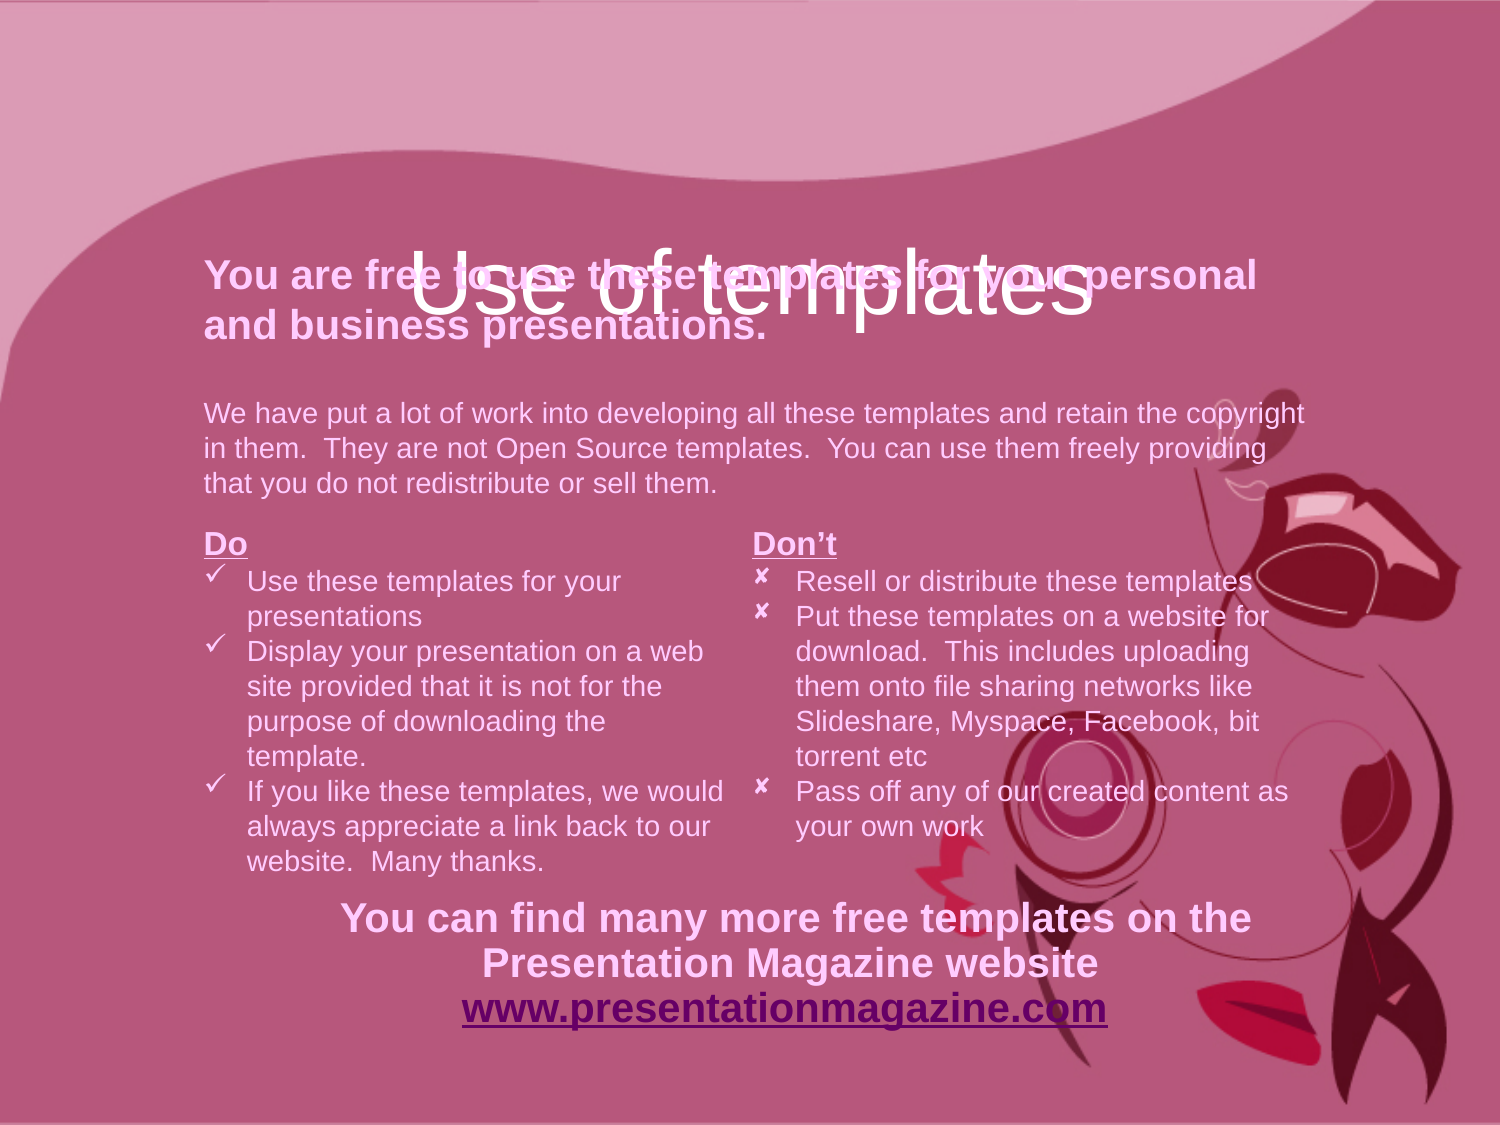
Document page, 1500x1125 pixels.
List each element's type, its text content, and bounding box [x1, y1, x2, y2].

title Use of templates [76, 184, 1427, 373]
text_box You can find many more free templates on the Presentation Magazine website www.presentationmagazine.com [171, 889, 1347, 1040]
text_box You are free to use these templates for your personal and business presentations. [188, 240, 1329, 355]
text_box Do Use these templates for your presentations Display your presentation on a web site provided that it is not for the purpose of downloading the template. If you like these templates, we would always appreciate a link back to our website. Many thanks. [188, 515, 749, 889]
text_box Don’t Resell or distribute these templates Put these templates on a website for download. This includes uploading them onto file sharing networks like Slideshare, Myspace, Facebook, bit torrent etc Pass off any of our created content as your own work [737, 515, 1335, 850]
text_box We have put a lot of work into developing all these templates and retain the copyright in them. They are not Open Source templates. You can use them freely providing that you do not redistribute or sell them. [188, 387, 1325, 507]
picture [0, 0, 1500, 1125]
text_box [88, 208, 1436, 1083]
